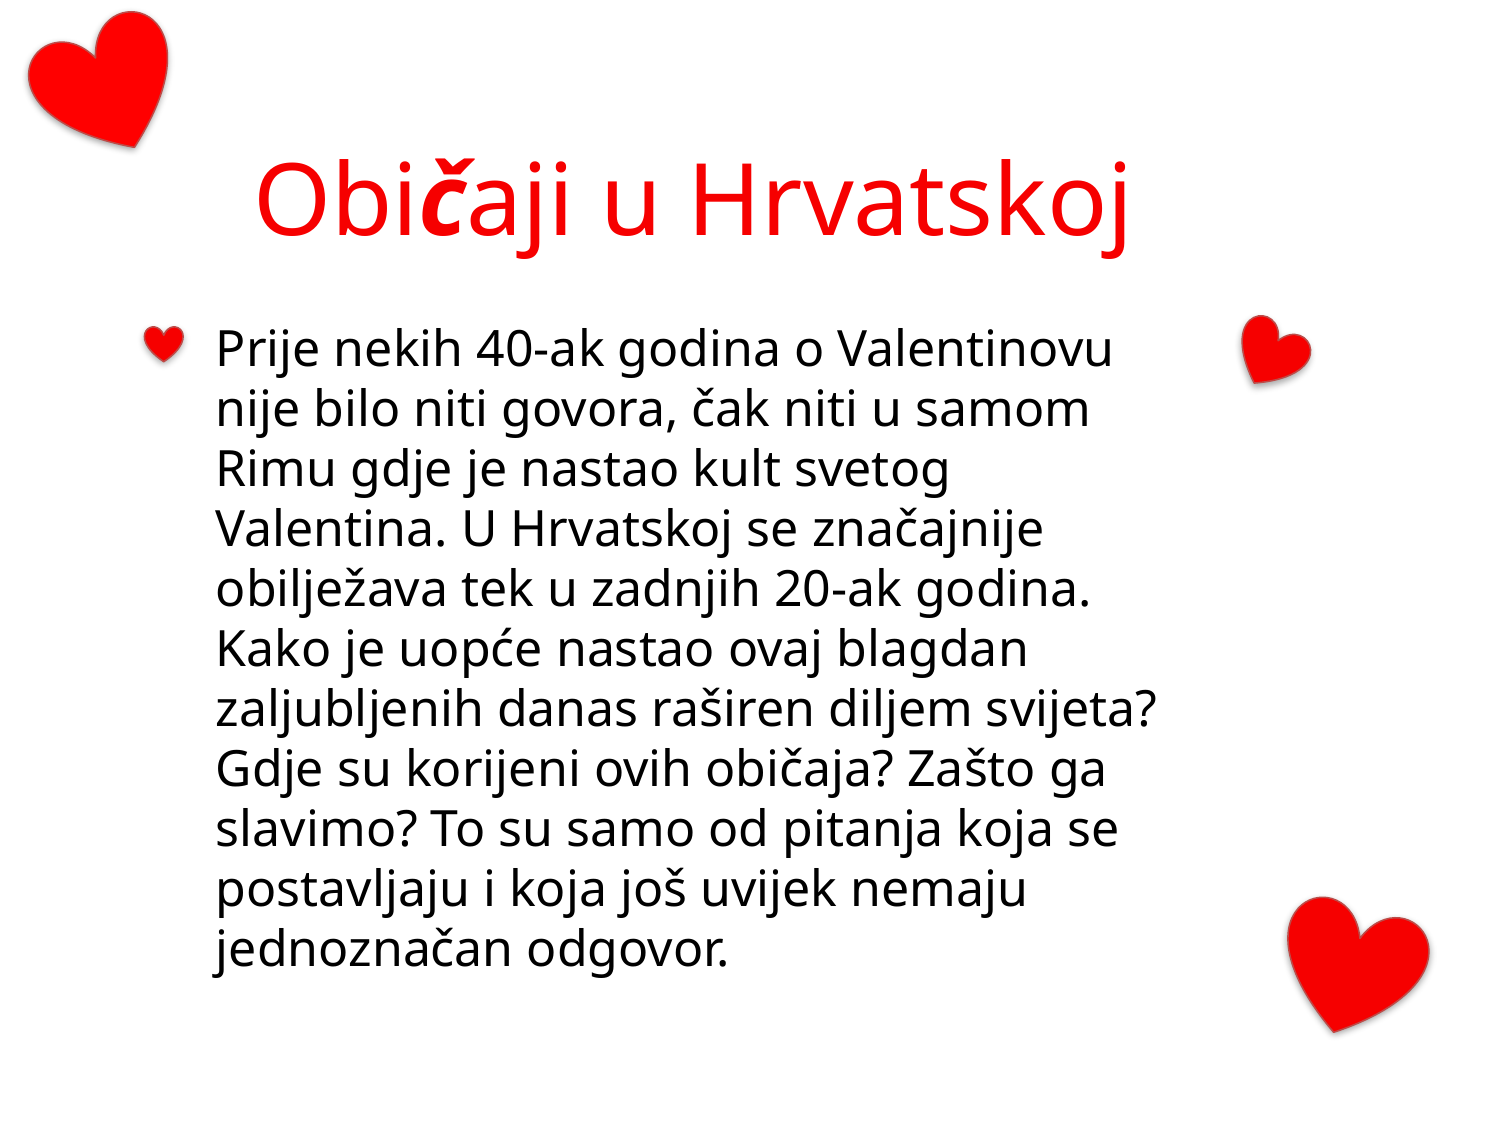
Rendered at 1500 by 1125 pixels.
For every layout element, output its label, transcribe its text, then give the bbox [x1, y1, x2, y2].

text_box [1241, 315, 1312, 384]
title Običaji u Hrvatskoj [159, 101, 1228, 290]
text_box [27, 10, 169, 149]
text_box [143, 326, 184, 363]
text_box [1287, 896, 1430, 1034]
list Prije nekih 40-ak godina o Valentinovu nije bilo niti govora, čak niti u samom Rimu gdje je nastao kult svetog Valentina. U Hrvatskoj se značajnije obilježava tek u zadnjih 20-ak godina. Kako je uopće nastao ovaj blagdan zaljubljenih danas raširen diljem svijeta? Gdje su korijeni ovih običaja? Zašto ga slavimo? To su samo od pitanja koja se postavljaju i koja još uvijek nemaju jednoznačan odgovor. [144, 309, 1195, 880]
